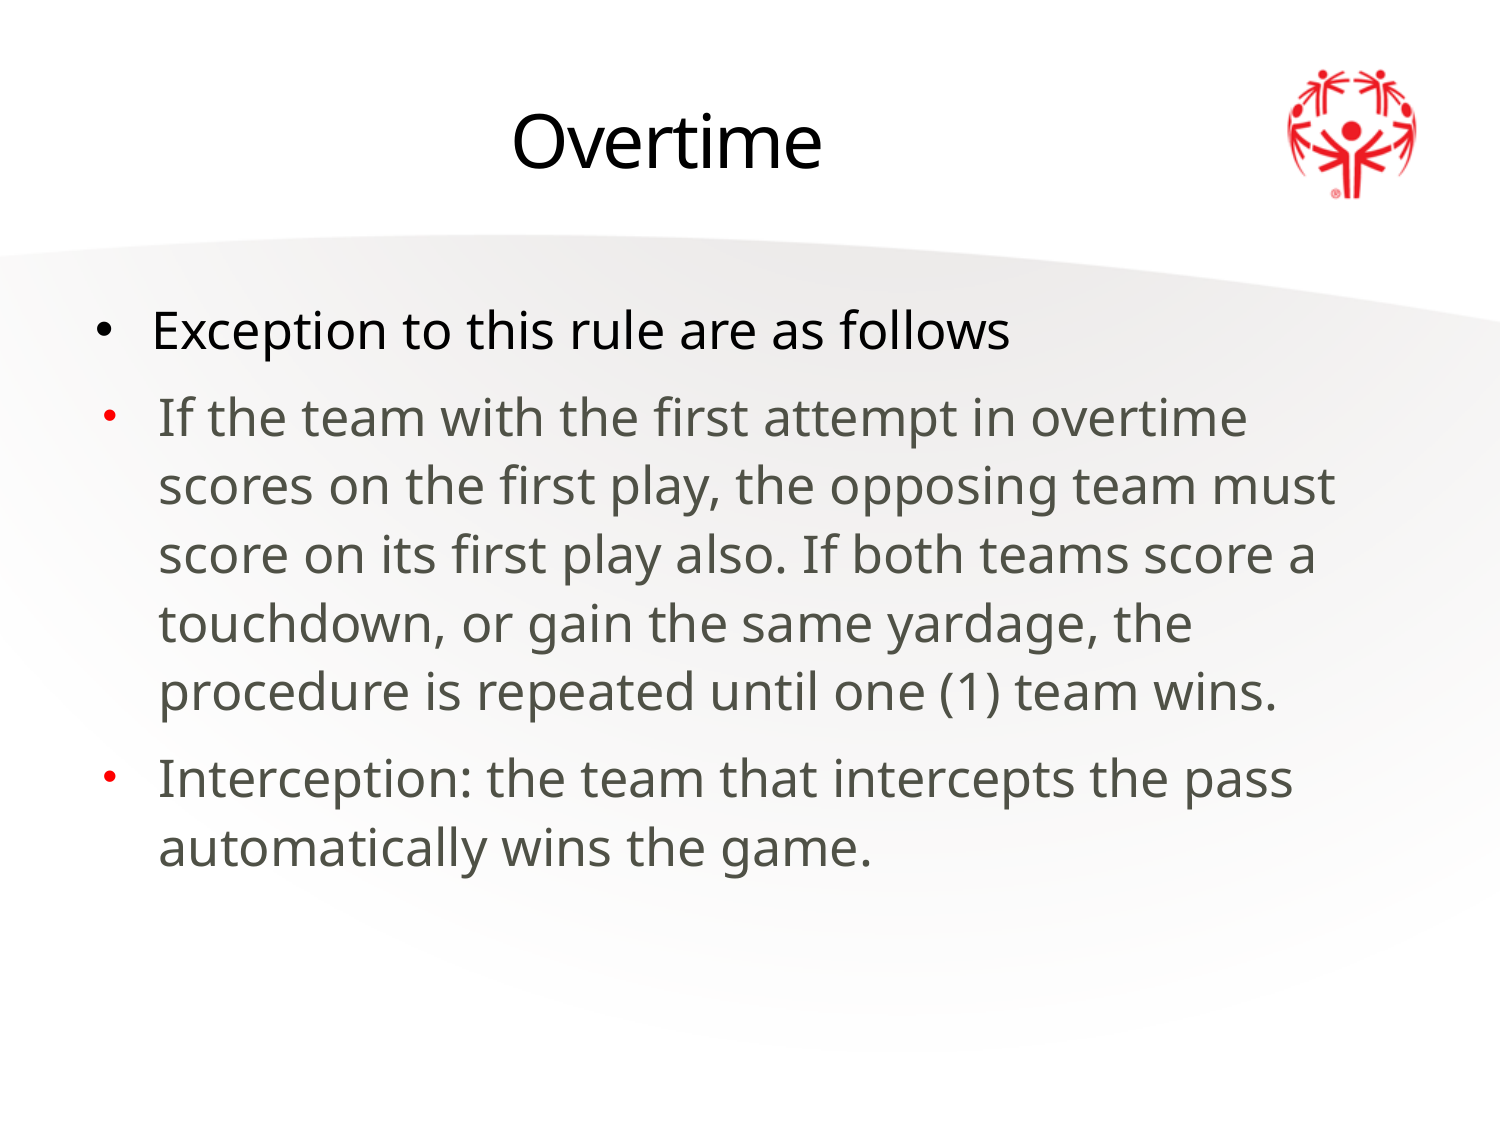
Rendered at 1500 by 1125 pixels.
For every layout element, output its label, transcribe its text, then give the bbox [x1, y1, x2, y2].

list Exception to this rule are as follows If the team with the first attempt in overtime scores on the first play, the opposing team must score on its first play also. If both teams score a touchdown, or gain the same yardage, the procedure is repeated until one (1) team wins. Interception: the team that intercepts the pass automatically wins the game. [89, 285, 1388, 1018]
title Overtime [89, 60, 1247, 232]
picture [0, 0, 1500, 1125]
